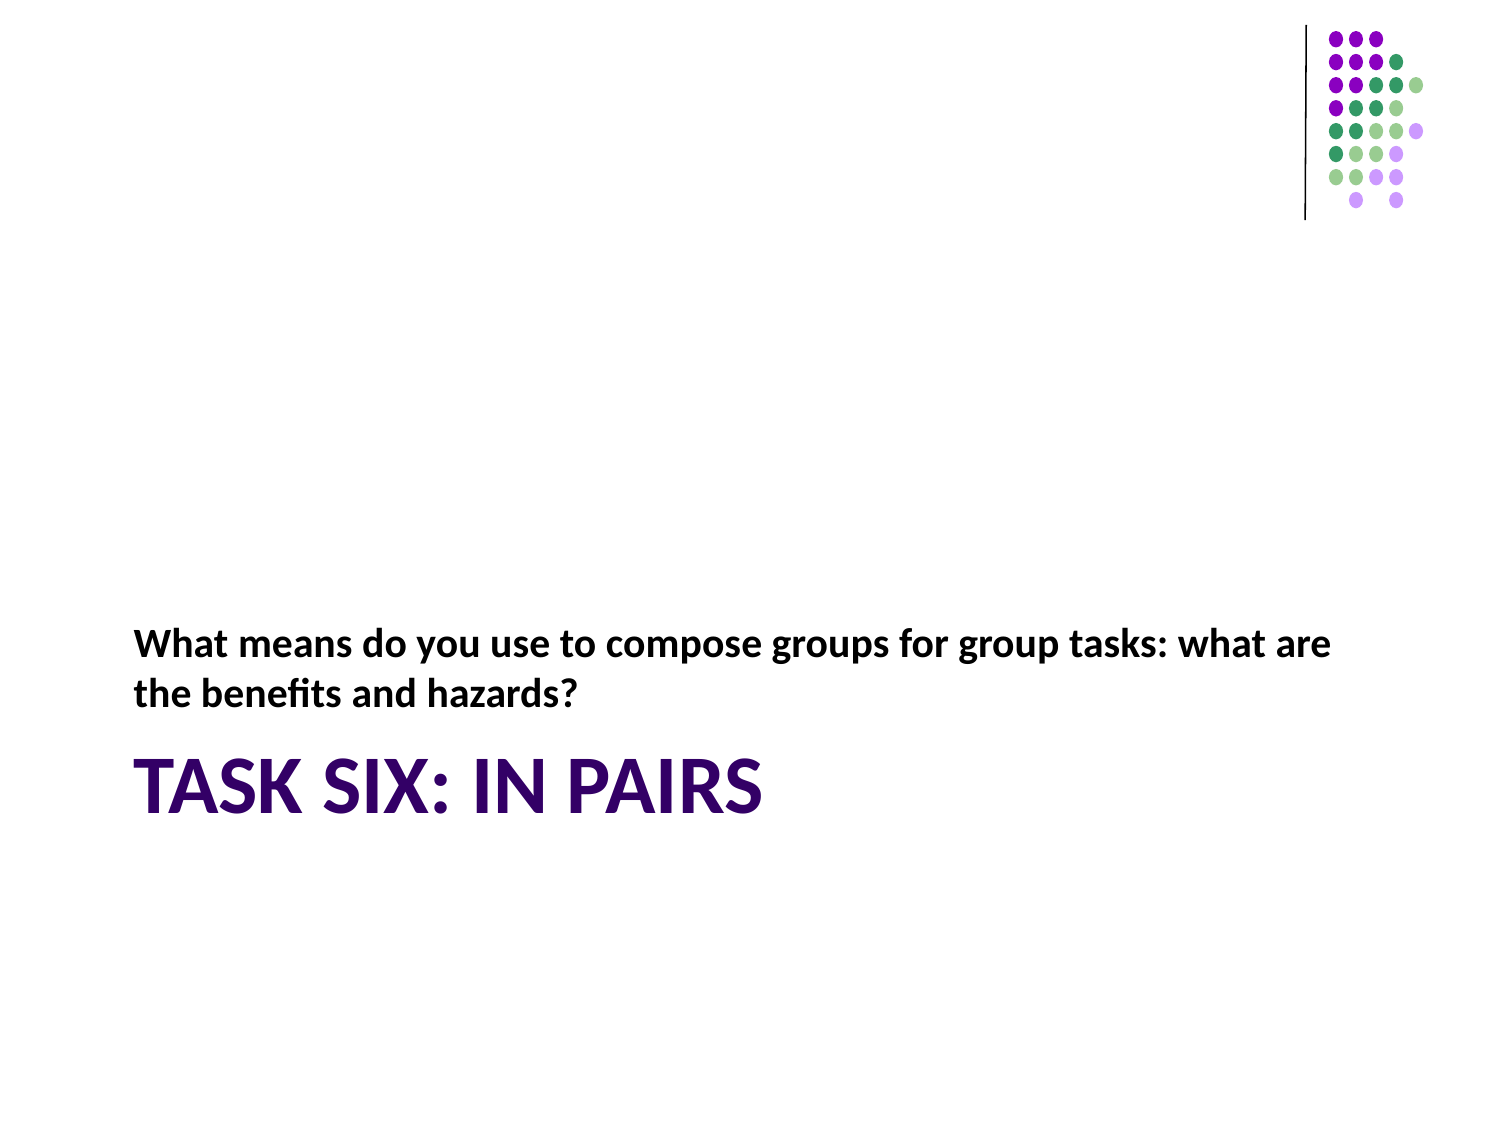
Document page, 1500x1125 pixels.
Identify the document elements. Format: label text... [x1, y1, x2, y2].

list What means do you use to compose groups for group tasks: what are the benefits and hazards? [118, 476, 1394, 724]
title TASK six: in PAirs [118, 724, 1394, 947]
